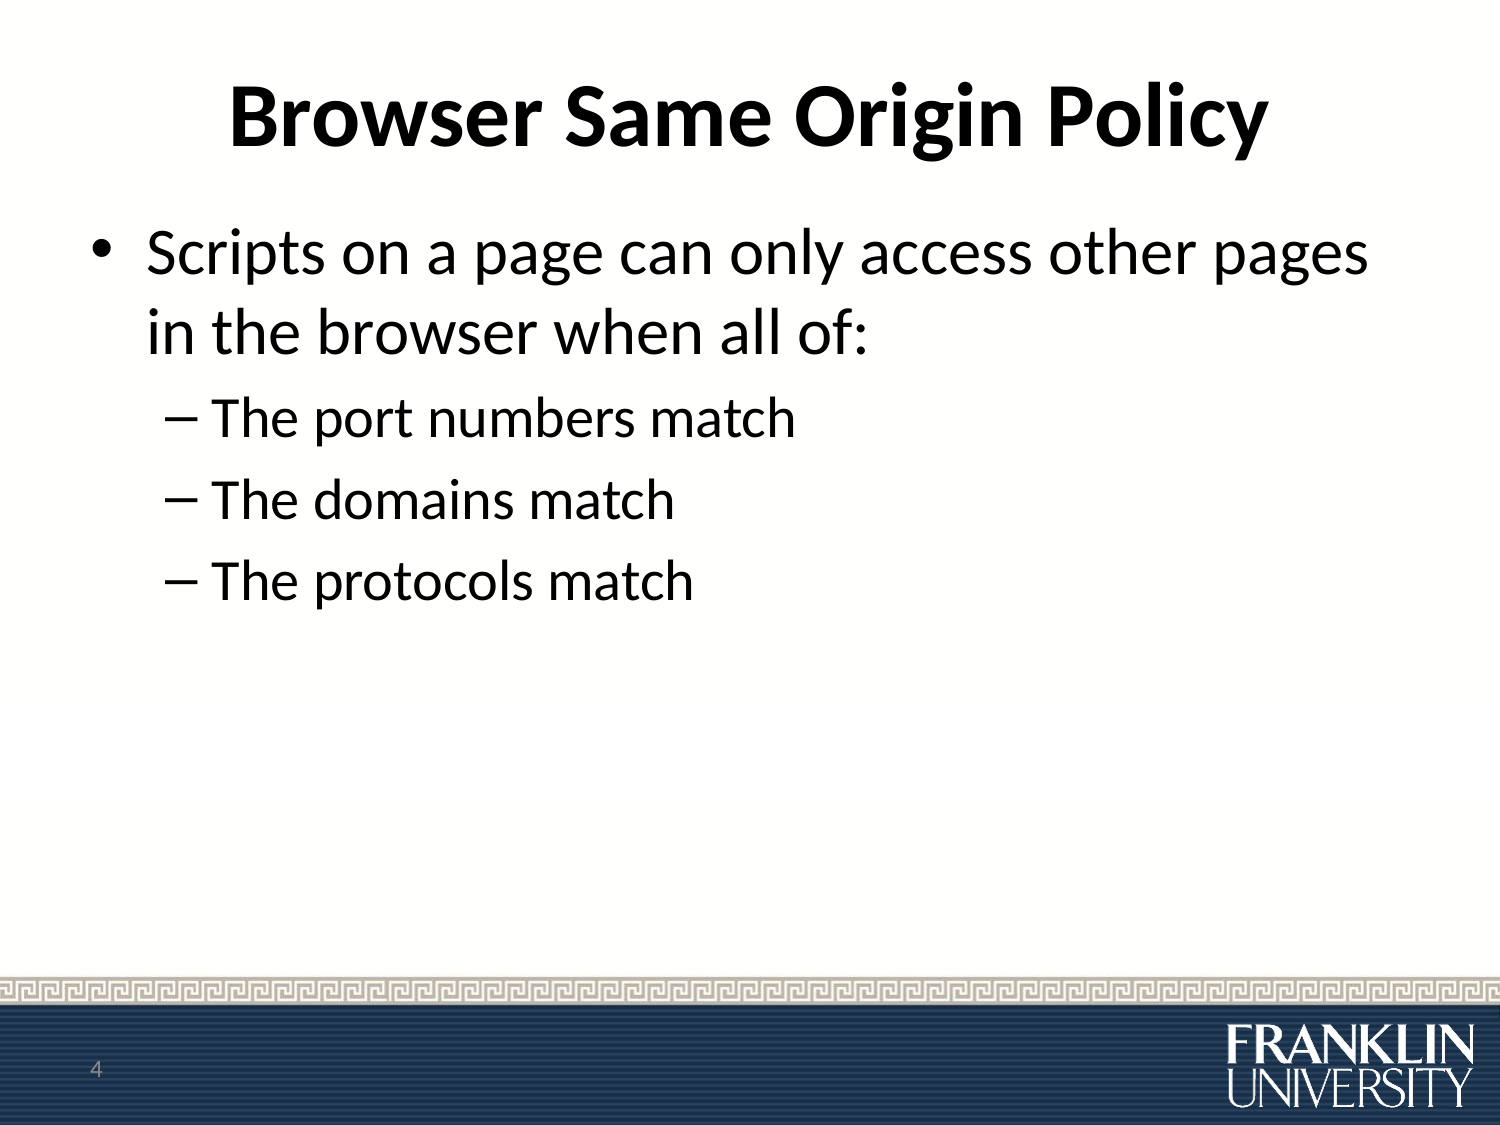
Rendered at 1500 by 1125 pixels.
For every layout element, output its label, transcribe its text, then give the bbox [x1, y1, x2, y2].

list Scripts on a page can only access other pages in the browser when all of: The port numbers match The domains match The protocols match [75, 200, 1425, 963]
picture [0, 0, 1500, 1125]
title Browser Same Origin Policy [75, 45, 1425, 175]
slide_number 4 [75, 1037, 425, 1098]
